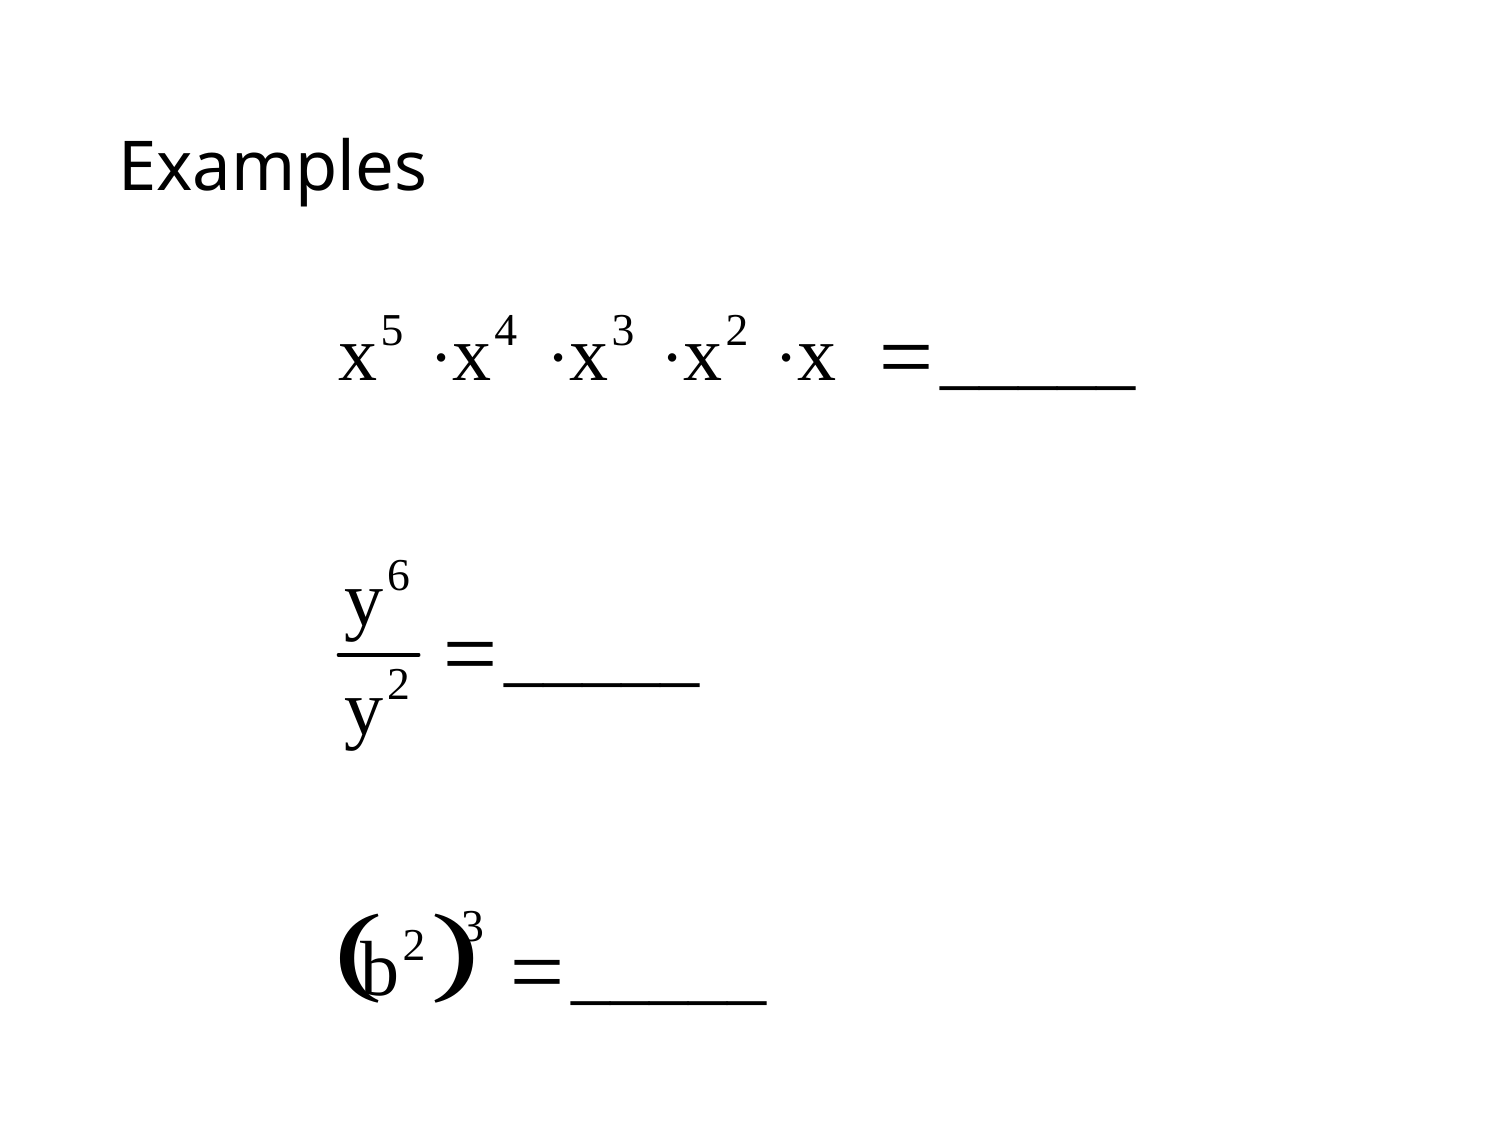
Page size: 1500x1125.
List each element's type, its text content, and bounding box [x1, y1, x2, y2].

title Examples [103, 59, 1397, 278]
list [325, 300, 1146, 1036]
